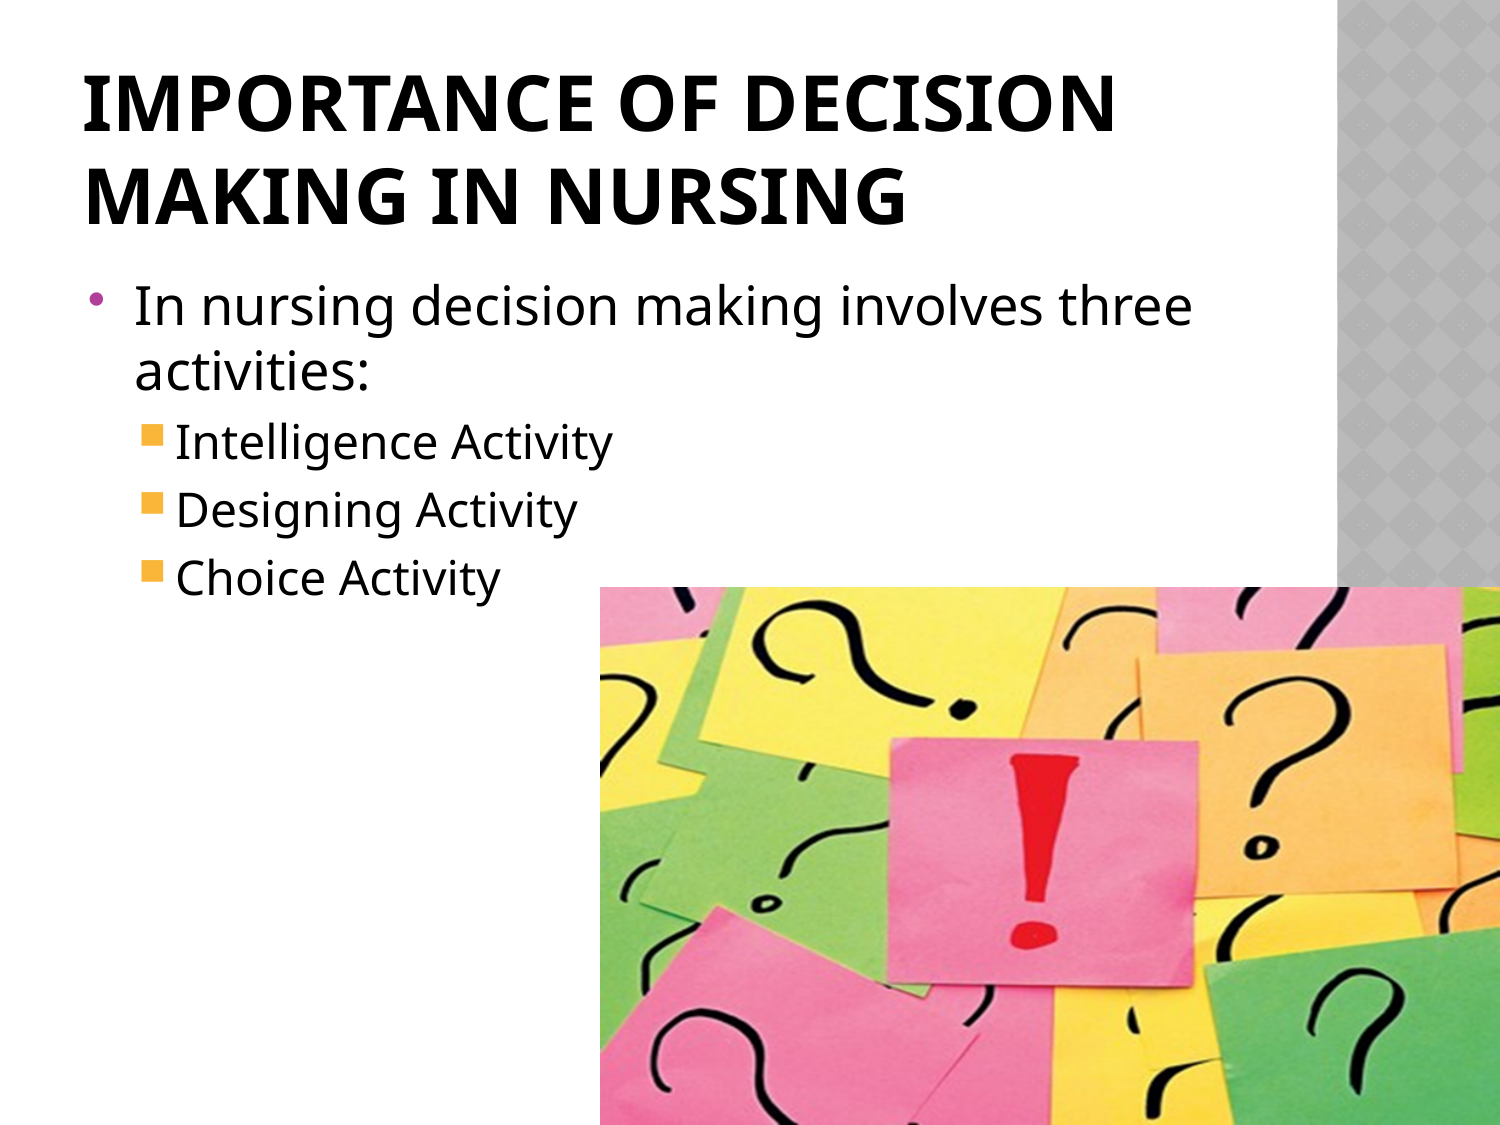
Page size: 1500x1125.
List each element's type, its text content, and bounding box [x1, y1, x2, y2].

list In nursing decision making involves three activities: Intelligence Activity Designing Activity Choice Activity [75, 264, 1313, 675]
title IMPORTANCE OF DECISION MAKING IN NURSING [75, 52, 1263, 240]
picture [599, 586, 1500, 1125]
